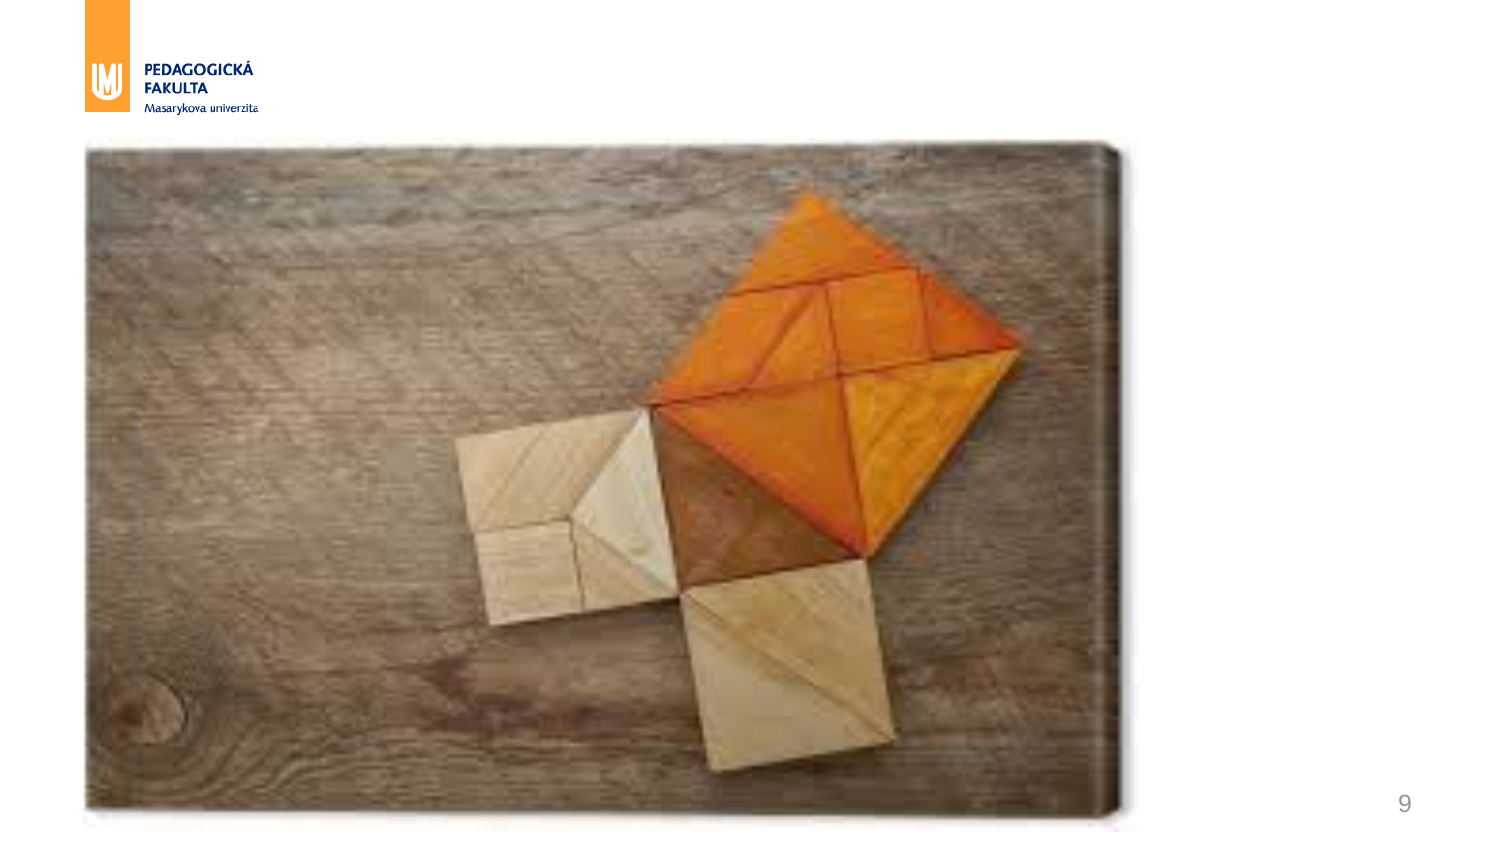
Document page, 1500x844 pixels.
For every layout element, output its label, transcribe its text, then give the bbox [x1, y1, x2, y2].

picture [0, 0, 1500, 844]
slide_number 9 [1145, 768, 1428, 826]
